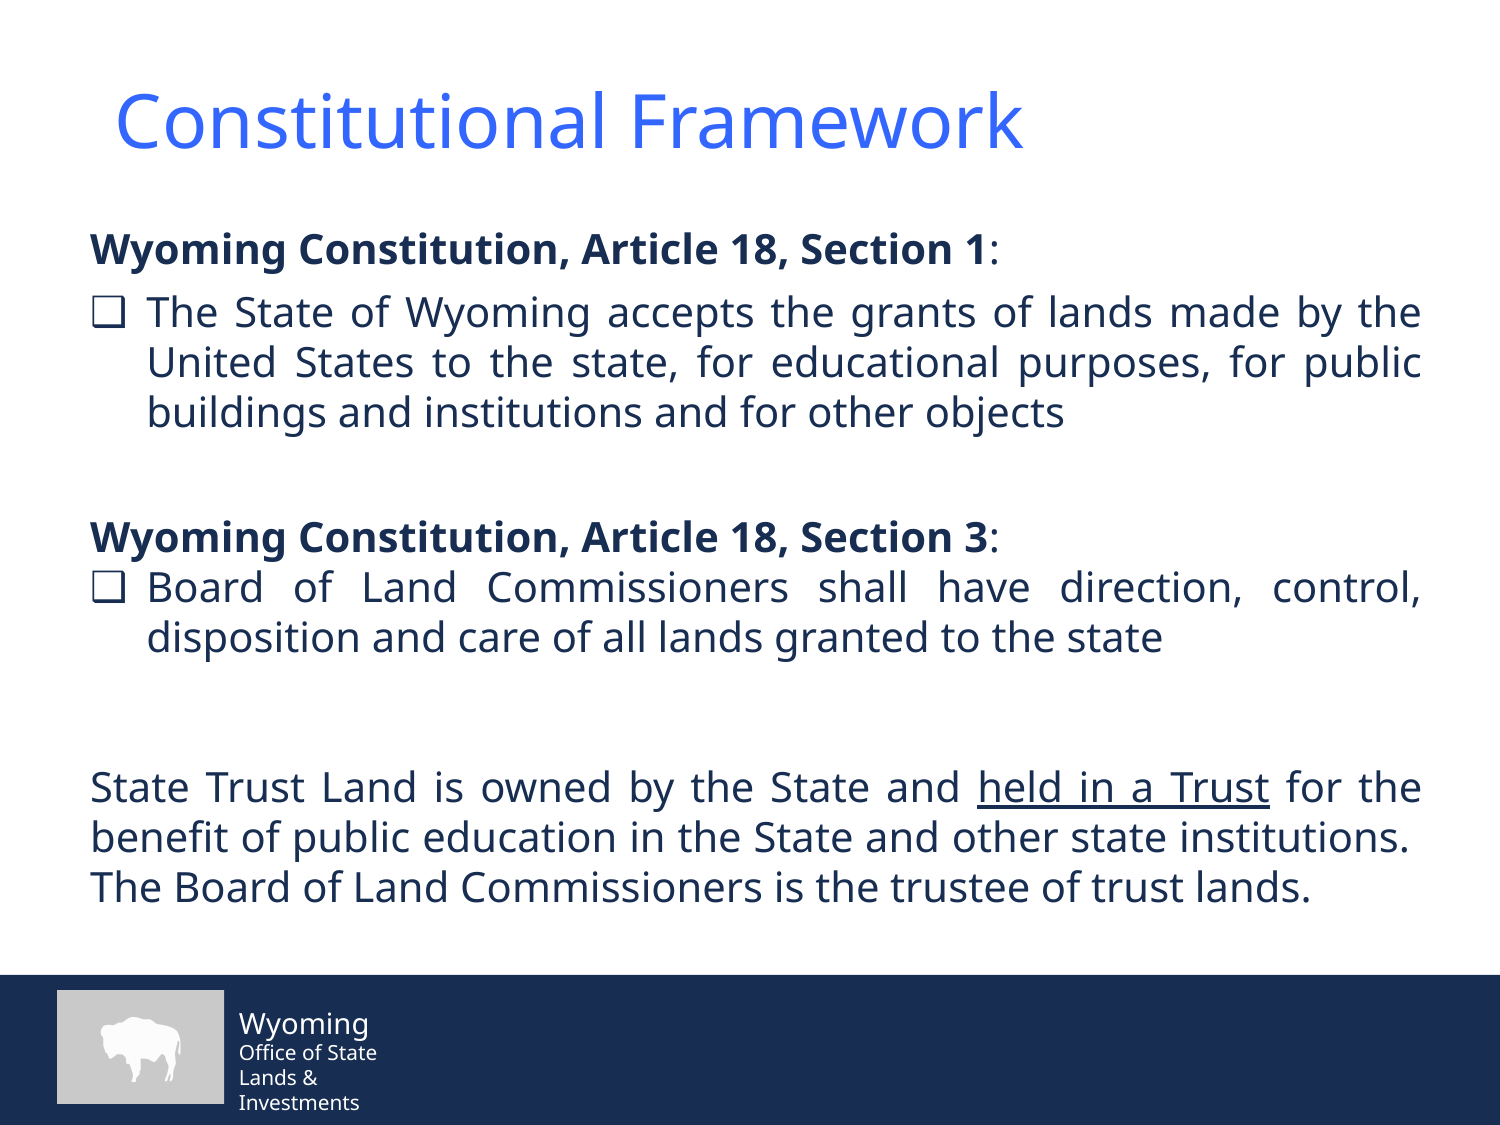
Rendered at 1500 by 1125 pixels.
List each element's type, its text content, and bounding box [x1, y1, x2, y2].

picture [57, 990, 225, 1104]
text_box Wyoming Constitution, Article 18, Section 1: The State of Wyoming accepts the grants of lands made by the United States to the state, for educational purposes, for public buildings and institutions and for other objects Wyoming Constitution, Article 18, Section 3: Board of Land Commissioners shall have direction, control, disposition and care of all lands granted to the state State Trust Land is owned by the State and held in a Trust for the benefit of public education in the State and other state institutions. The Board of Land Commissioners is the trustee of trust lands. [74, 215, 1438, 951]
title Constitutional Framework [99, 37, 1438, 200]
